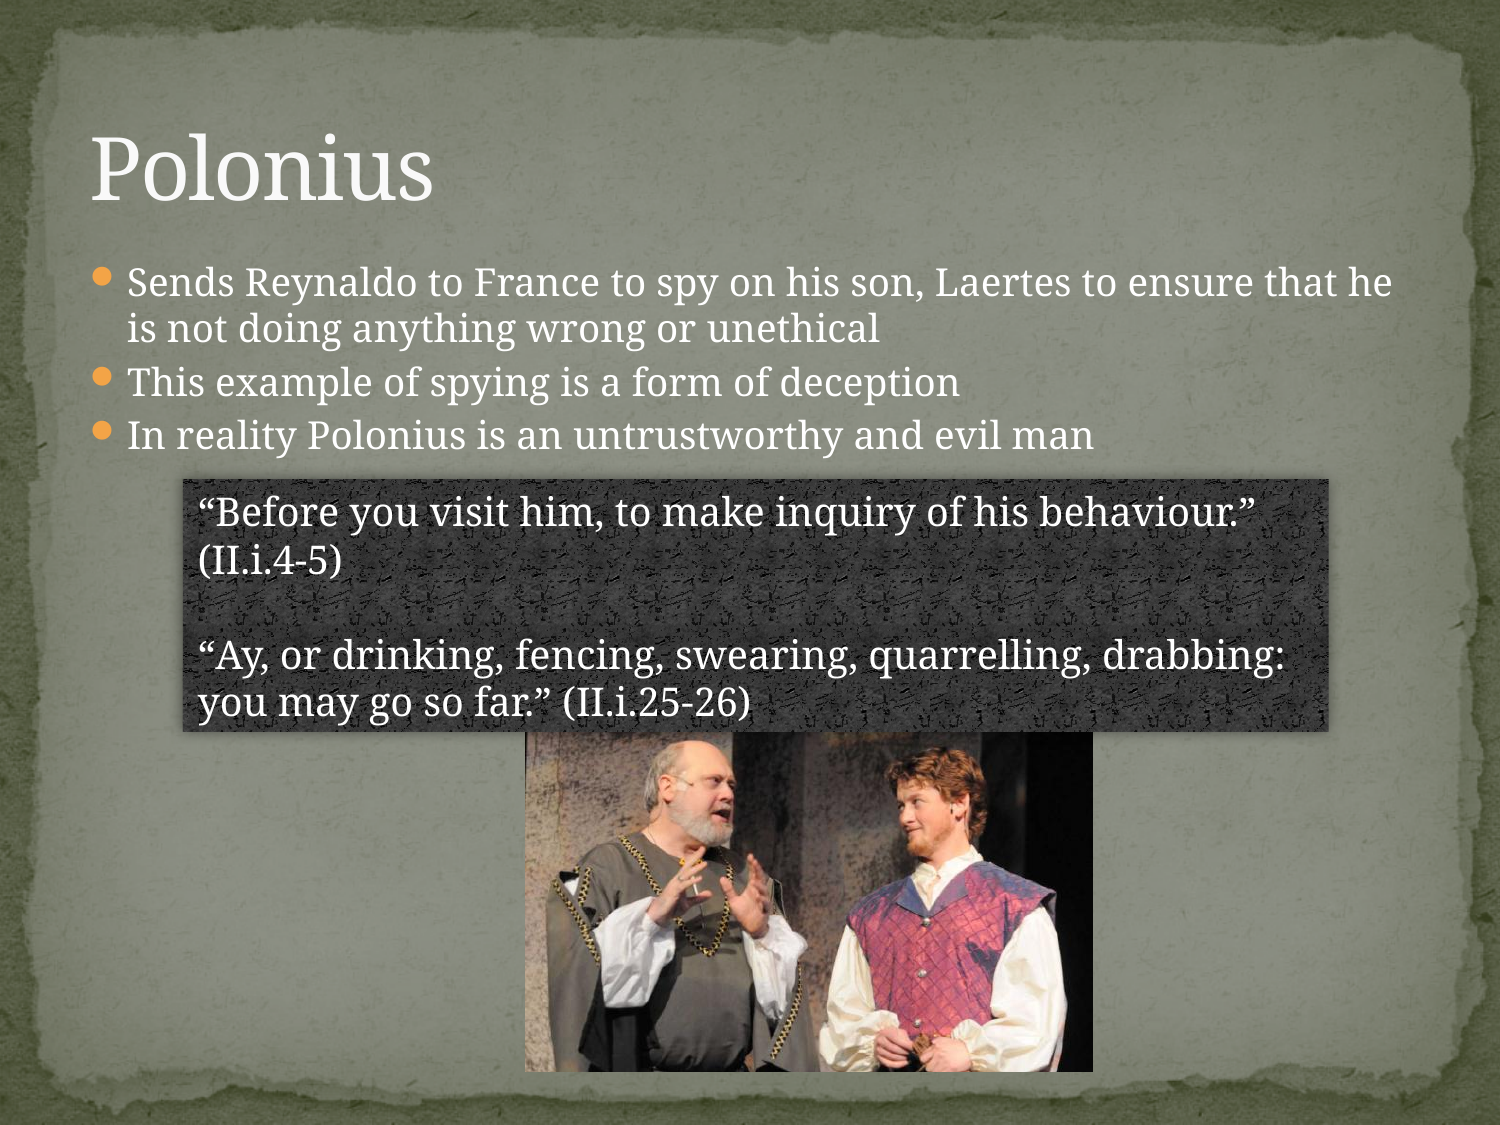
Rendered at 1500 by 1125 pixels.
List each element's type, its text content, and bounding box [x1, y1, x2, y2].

title Polonius [74, 24, 1425, 225]
picture [525, 706, 1093, 1072]
list Sends Reynaldo to France to spy on his son, Laertes to ensure that he is not doing anything wrong or unethical This example of spying is a form of deception In reality Polonius is an untrustworthy and evil man [75, 249, 1424, 468]
text_box “Before you visit him, to make inquiry of his behaviour.” (II.i.4-5) “Ay, or drinking, fencing, swearing, quarrelling, drabbing: you may go so far.” (II.i.25-26) [182, 479, 1329, 732]
